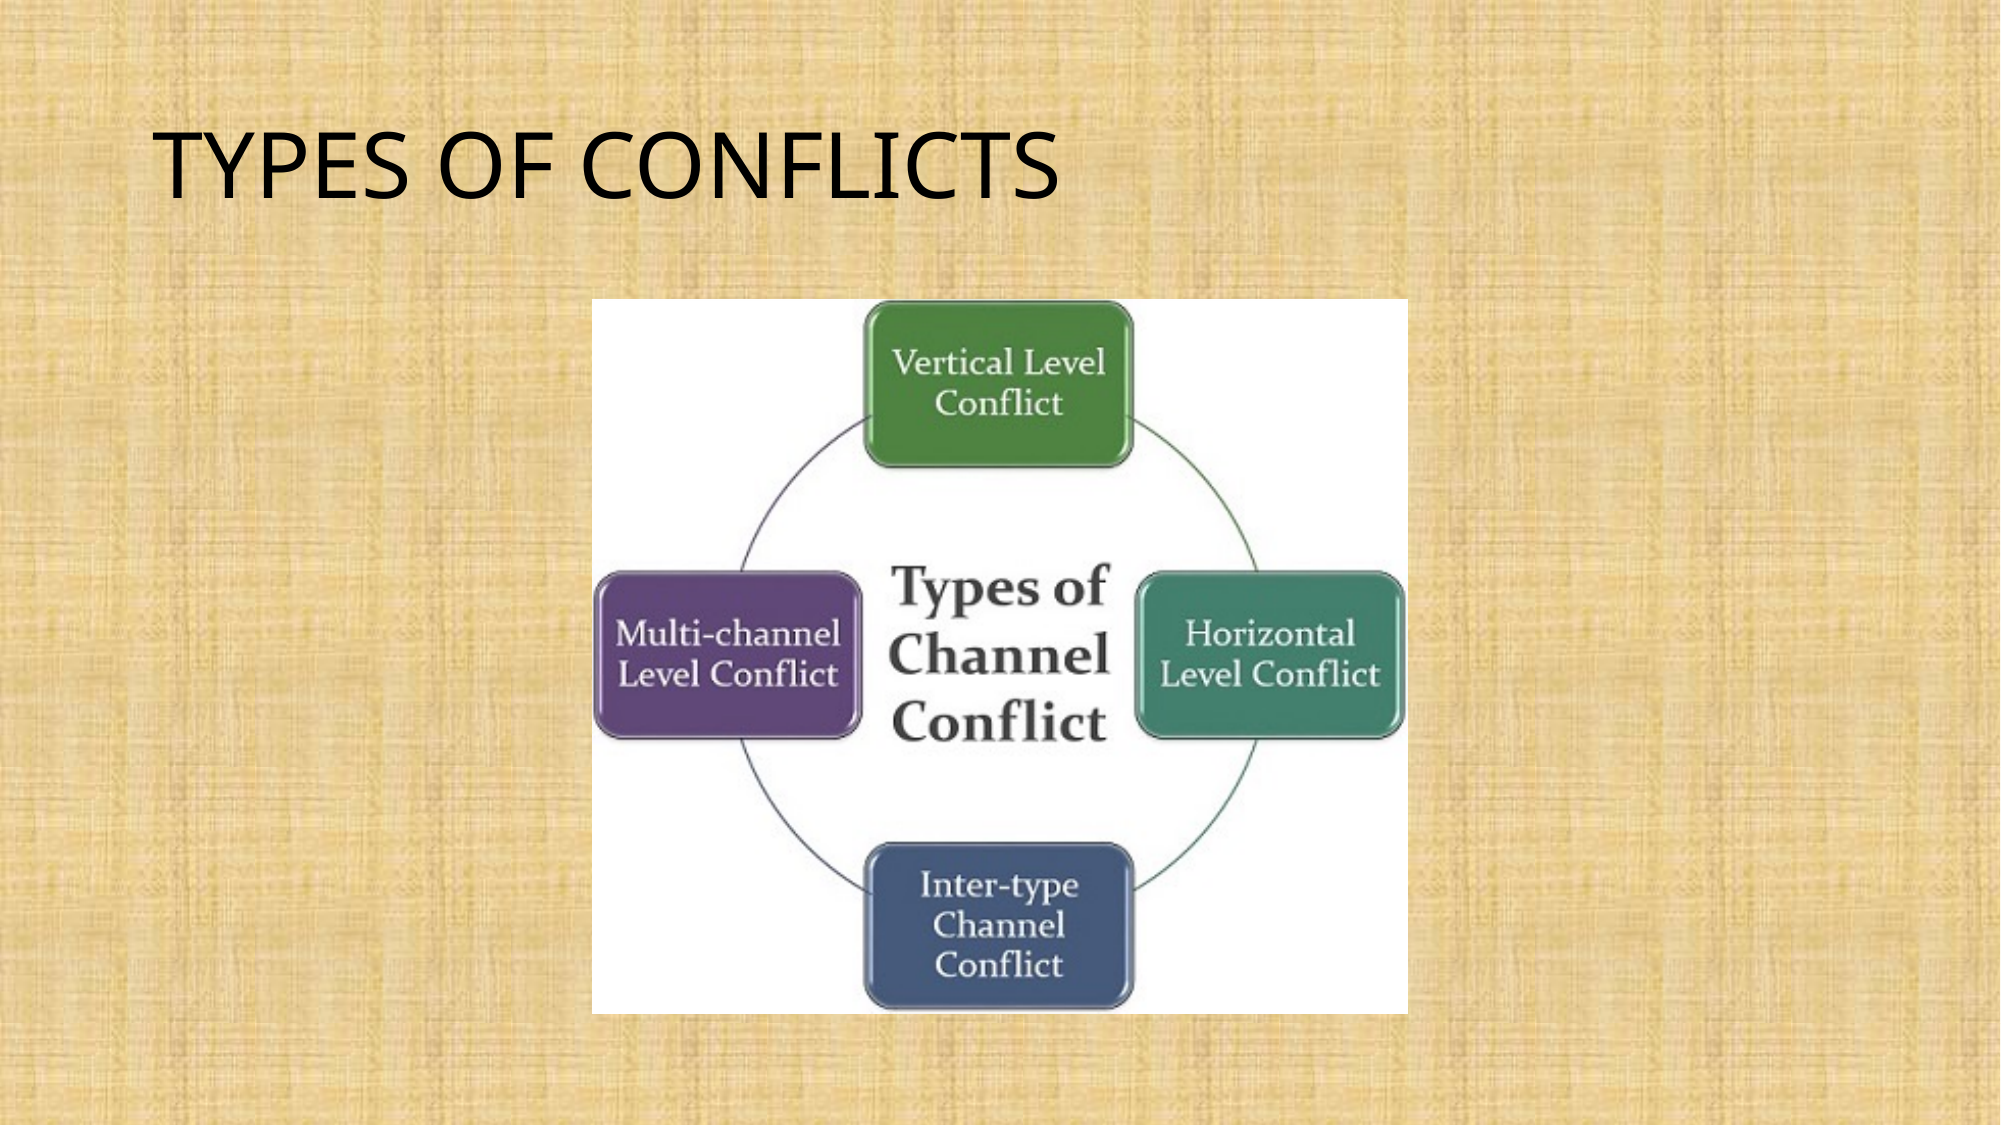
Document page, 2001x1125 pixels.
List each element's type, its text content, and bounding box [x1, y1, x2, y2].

title TYPES OF CONFLICTS [137, 59, 1863, 278]
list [591, 299, 1408, 1014]
picture [0, 0, 2001, 1125]
